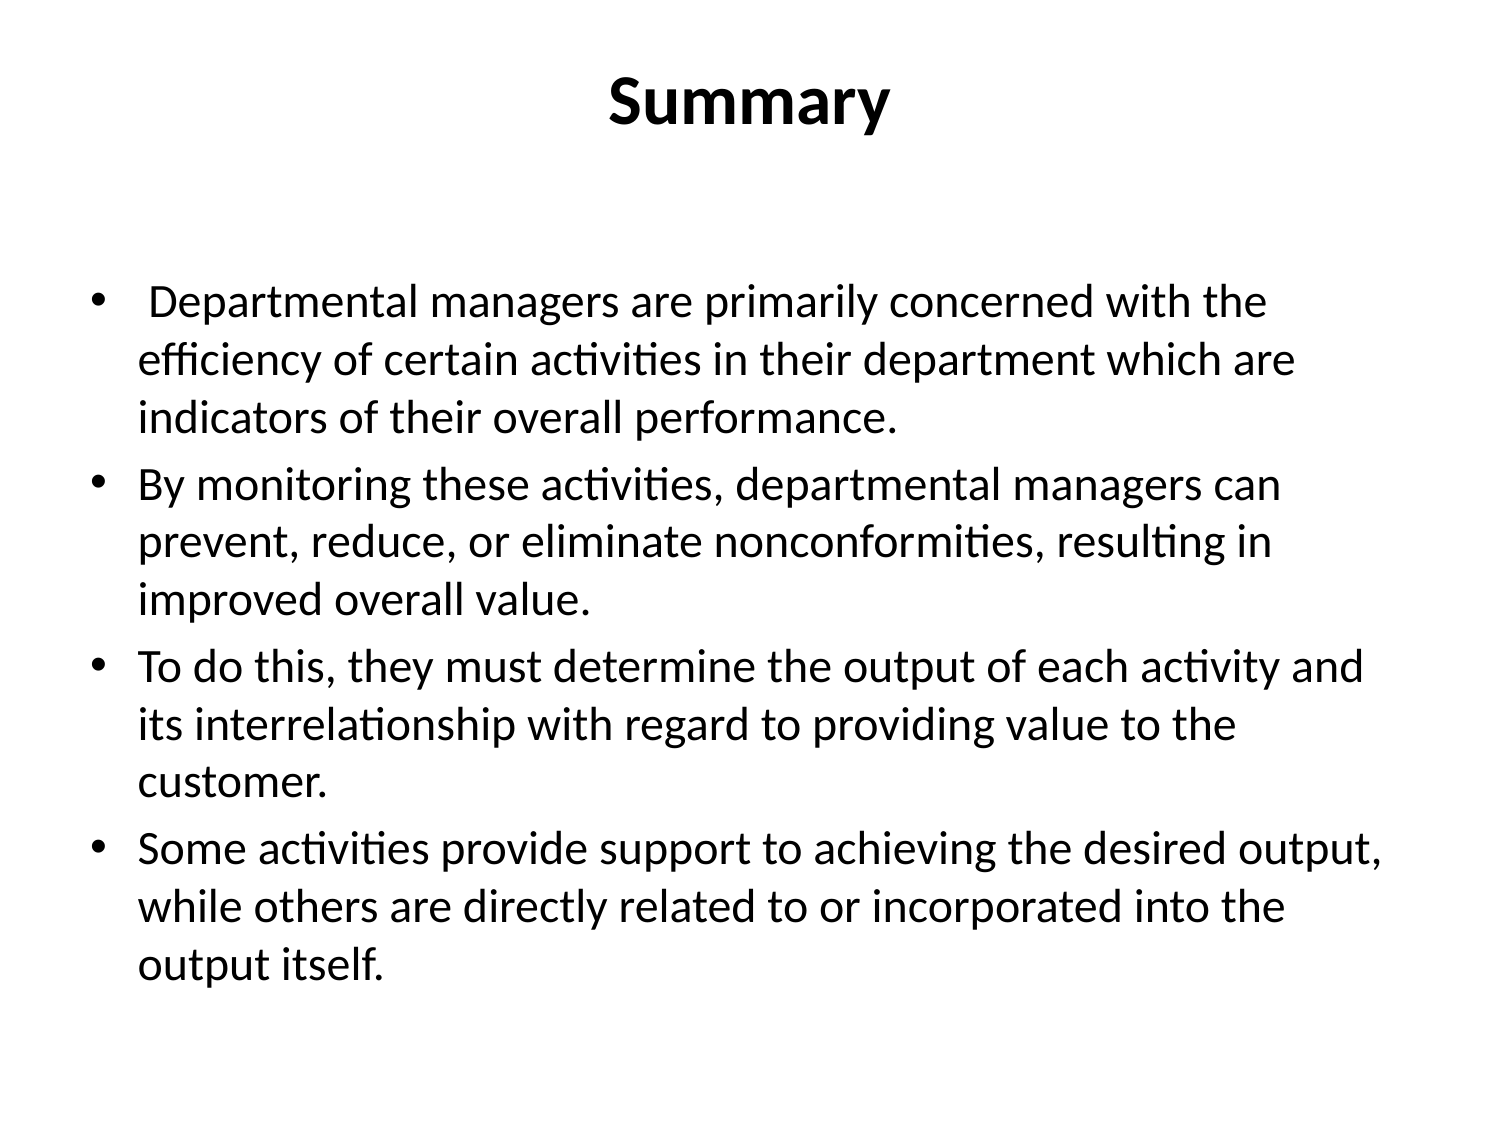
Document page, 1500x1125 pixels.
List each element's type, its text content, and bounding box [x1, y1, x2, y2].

title Summary [75, 45, 1425, 233]
list Departmental managers are primarily concerned with the efficiency of certain activities in their department which are indicators of their overall performance. By monitoring these activities, departmental managers can prevent, reduce, or eliminate nonconformities, resulting in improved overall value. To do this, they must determine the output of each activity and its interrelationship with regard to providing value to the customer. Some activities provide support to achieving the desired output, while others are directly related to or incorporated into the output itself. [75, 262, 1425, 1005]
